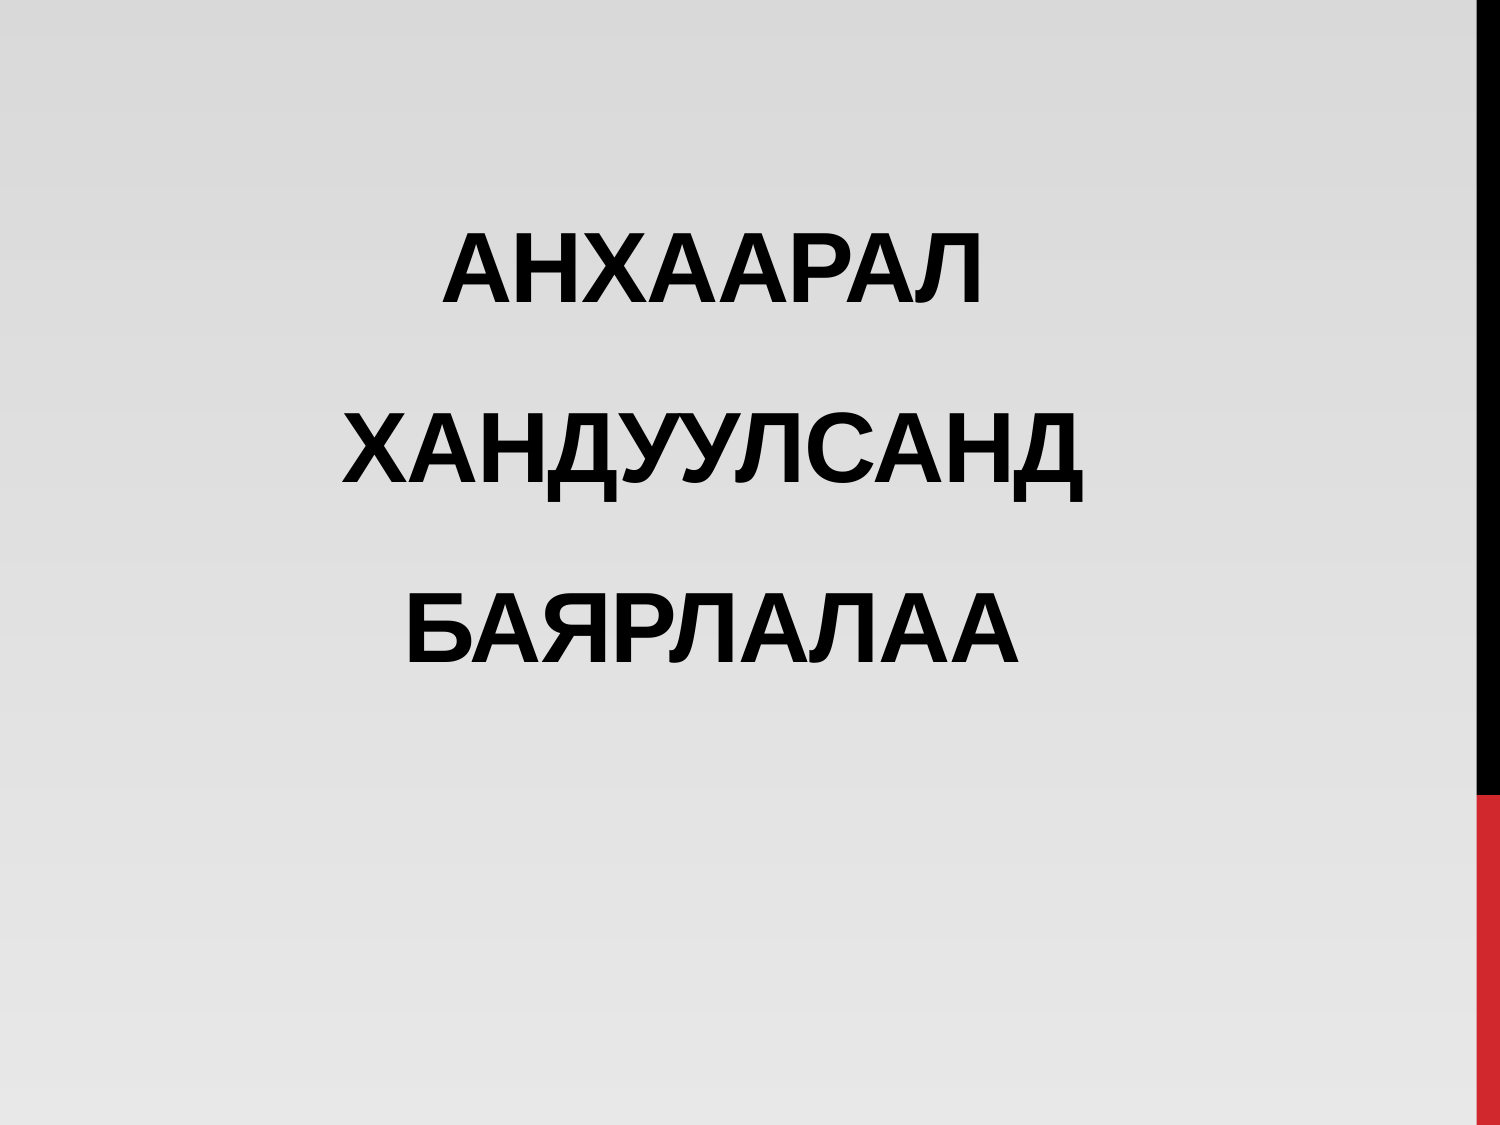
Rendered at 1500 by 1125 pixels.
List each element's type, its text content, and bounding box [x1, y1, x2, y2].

title Анхаарал хандуулсанд баярлалаа [75, 37, 1350, 788]
